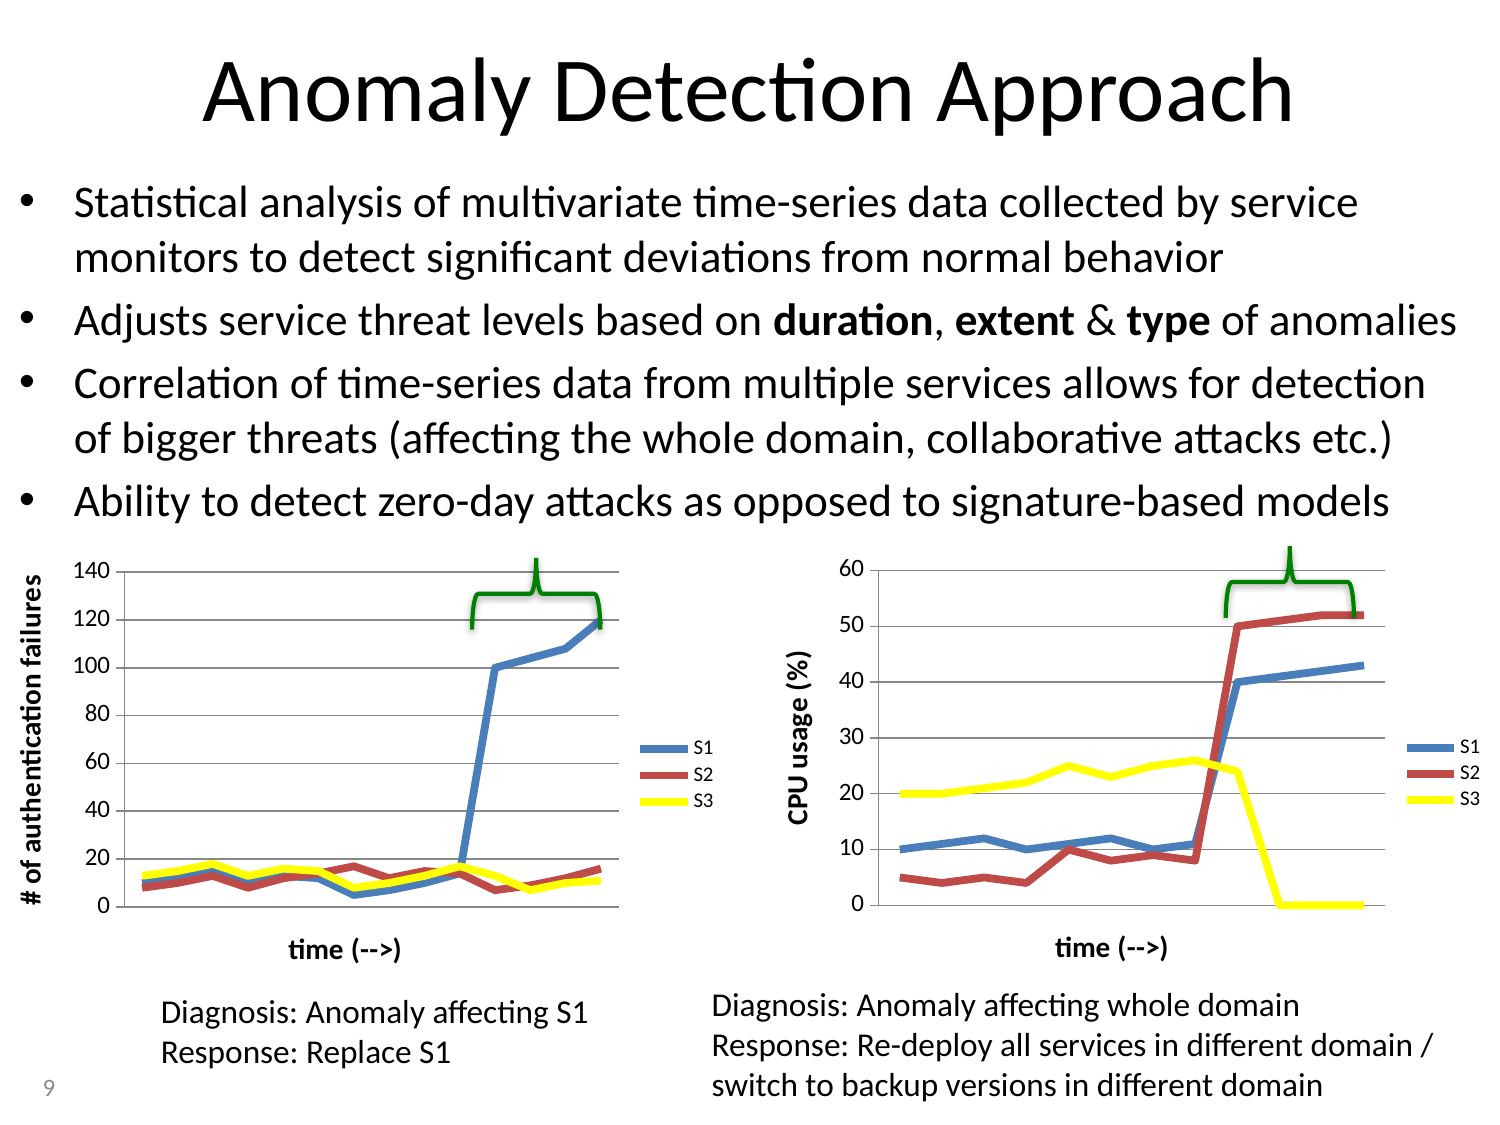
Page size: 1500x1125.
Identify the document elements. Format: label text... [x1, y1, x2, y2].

chart [749, 548, 1500, 1000]
text_box Diagnosis: Anomaly affecting whole domain Response: Re-deploy all services in different domain /switch to backup versions in different domain [704, 976, 1500, 1111]
slide_number 9 [4, 1062, 71, 1112]
list Statistical analysis of multivariate time-series data collected by service monitors to detect significant deviations from normal behavior Adjusts service threat levels based on duration, extent & type of anomalies Correlation of time-series data from multiple services allows for detection of bigger threats (affecting the whole domain, collaborative attacks etc.) Ability to detect zero-day attacks as opposed to signature-based models [4, 164, 1490, 546]
title Anomaly Detection Approach [75, 0, 1425, 164]
chart [0, 550, 734, 1001]
text_box Diagnosis: Anomaly affecting S1 Response: Replace S1 [153, 1010, 597, 1078]
